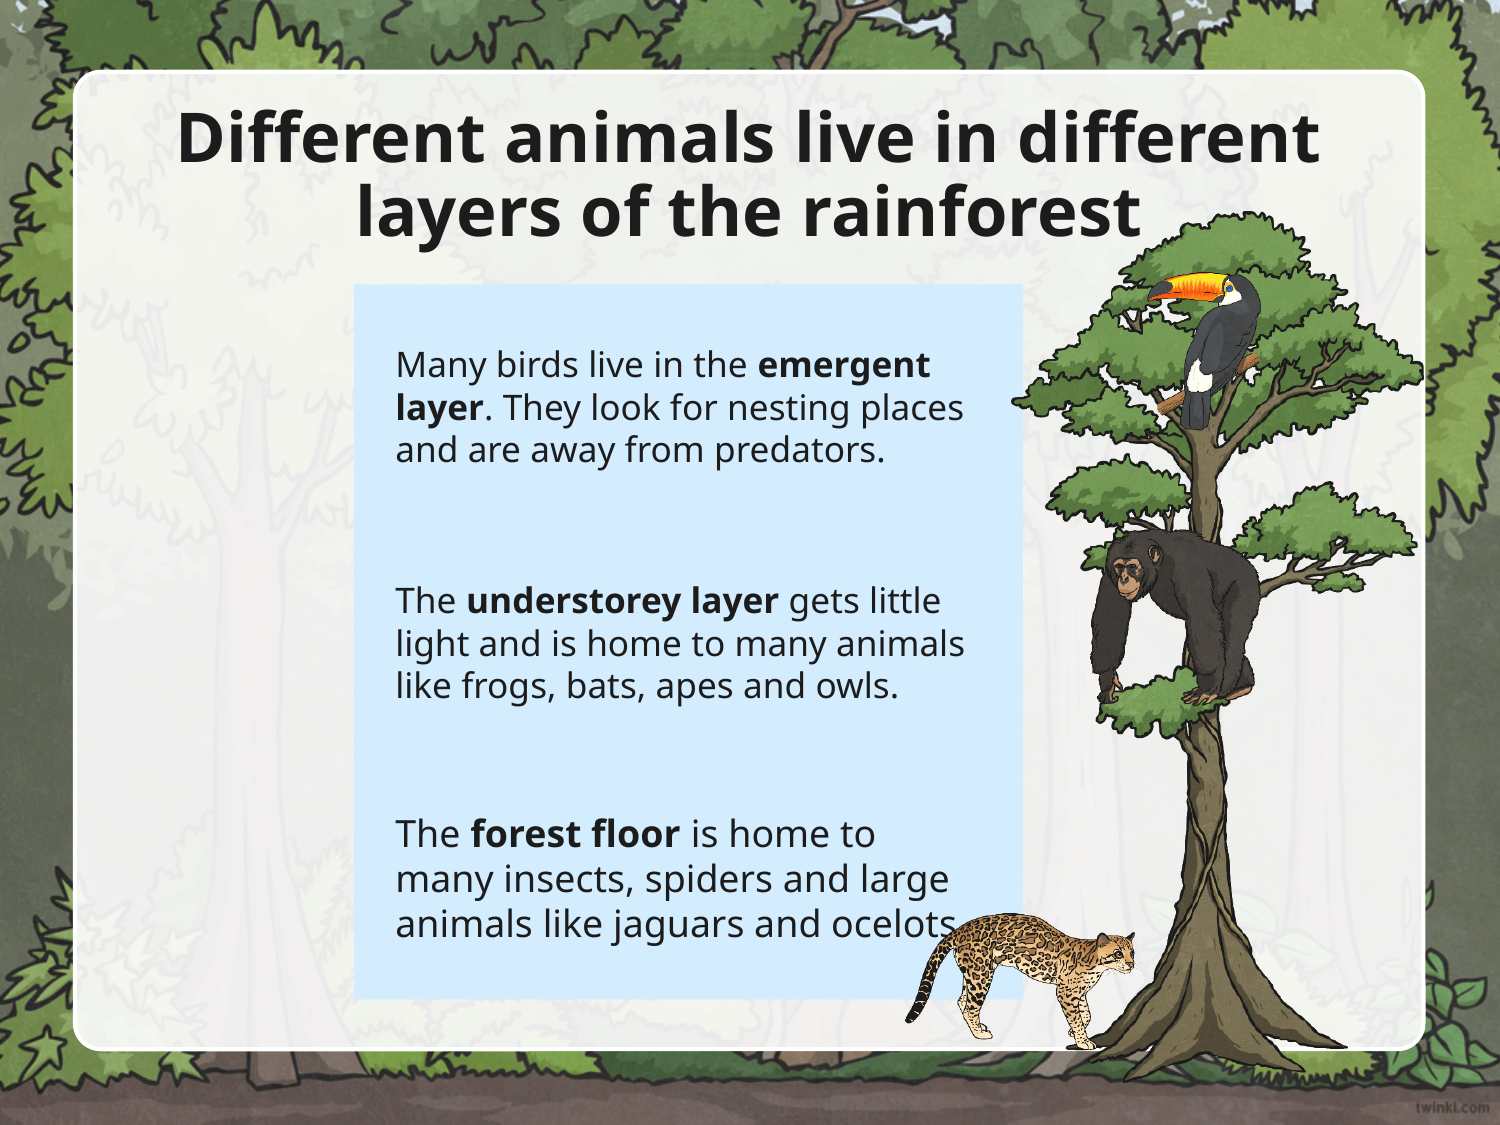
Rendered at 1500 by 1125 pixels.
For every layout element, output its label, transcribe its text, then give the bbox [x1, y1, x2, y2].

picture [0, 0, 1500, 1125]
list The forest floor is home to many insects, spiders and large animals like jaguars and ocelots. [354, 764, 1011, 1000]
text_box Different animals live in different layers of the rainforest [74, 96, 1424, 260]
list Many birds live in the emergent layer. They look for nesting places and are away from predators. [354, 284, 1011, 528]
list The understorey layer gets little light and is home to many animals like frogs, bats, apes and owls. [354, 528, 1011, 764]
